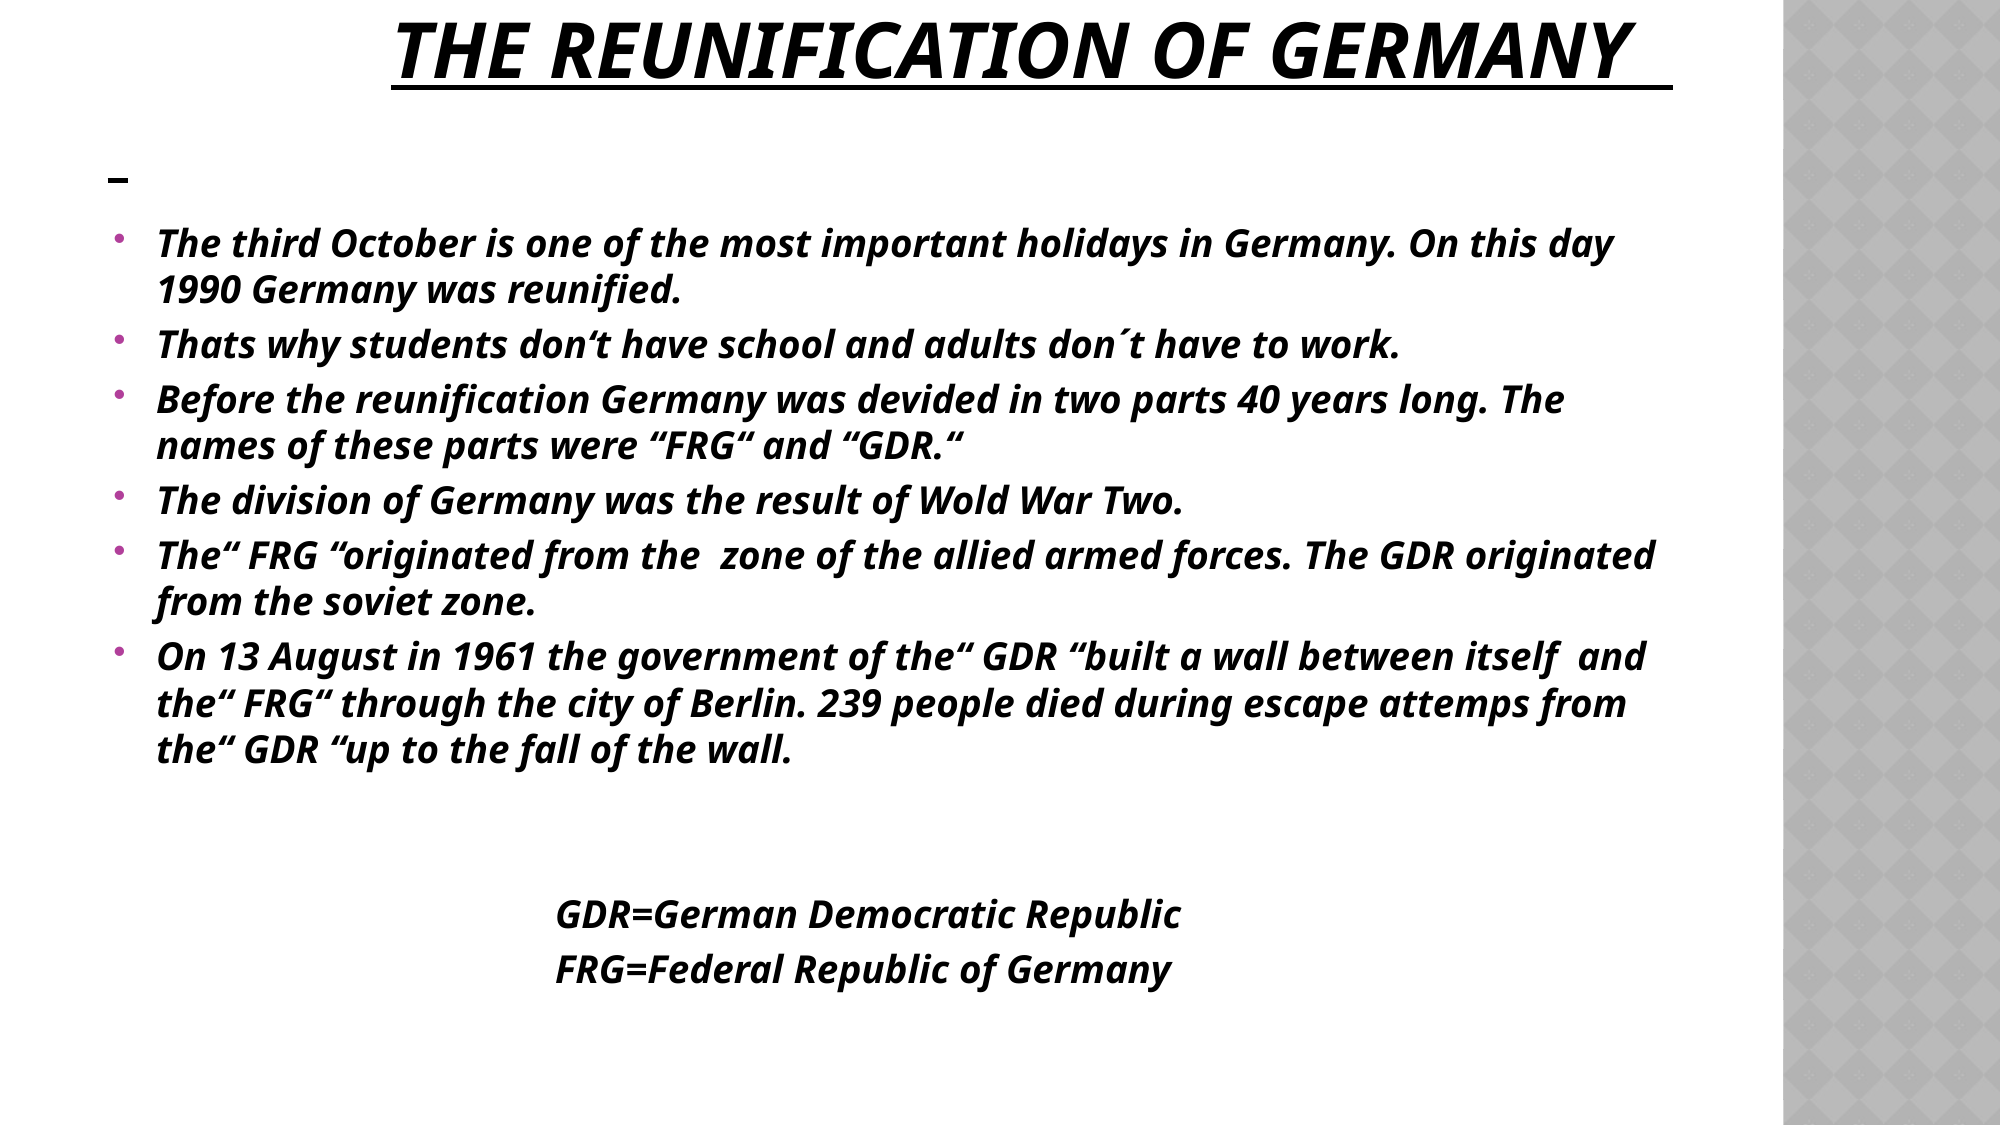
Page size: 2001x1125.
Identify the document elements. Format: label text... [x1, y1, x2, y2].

list The third October is one of the most important holidays in Germany. On this day 1990 Germany was reunified. Thats why students don‘t have school and adults don´t have to work. Before the reunification Germany was devided in two parts 40 years long. The names of these parts were “FRG“ and “GDR.“ The division of Germany was the result of Wold War Two. The“ FRG “originated from the zone of the allied armed forces. The GDR originated from the soviet zone. On 13 August in 1961 the government of the“ GDR “built a wall between itself and the“ FRG“ through the city of Berlin. 239 people died during escape attemps from the“ GDR “up to the fall of the wall. GDR=German Democratic Republic FRG=Federal Republic of Germany [100, 211, 1684, 1007]
title The reunification of Germany [100, 0, 1684, 188]
